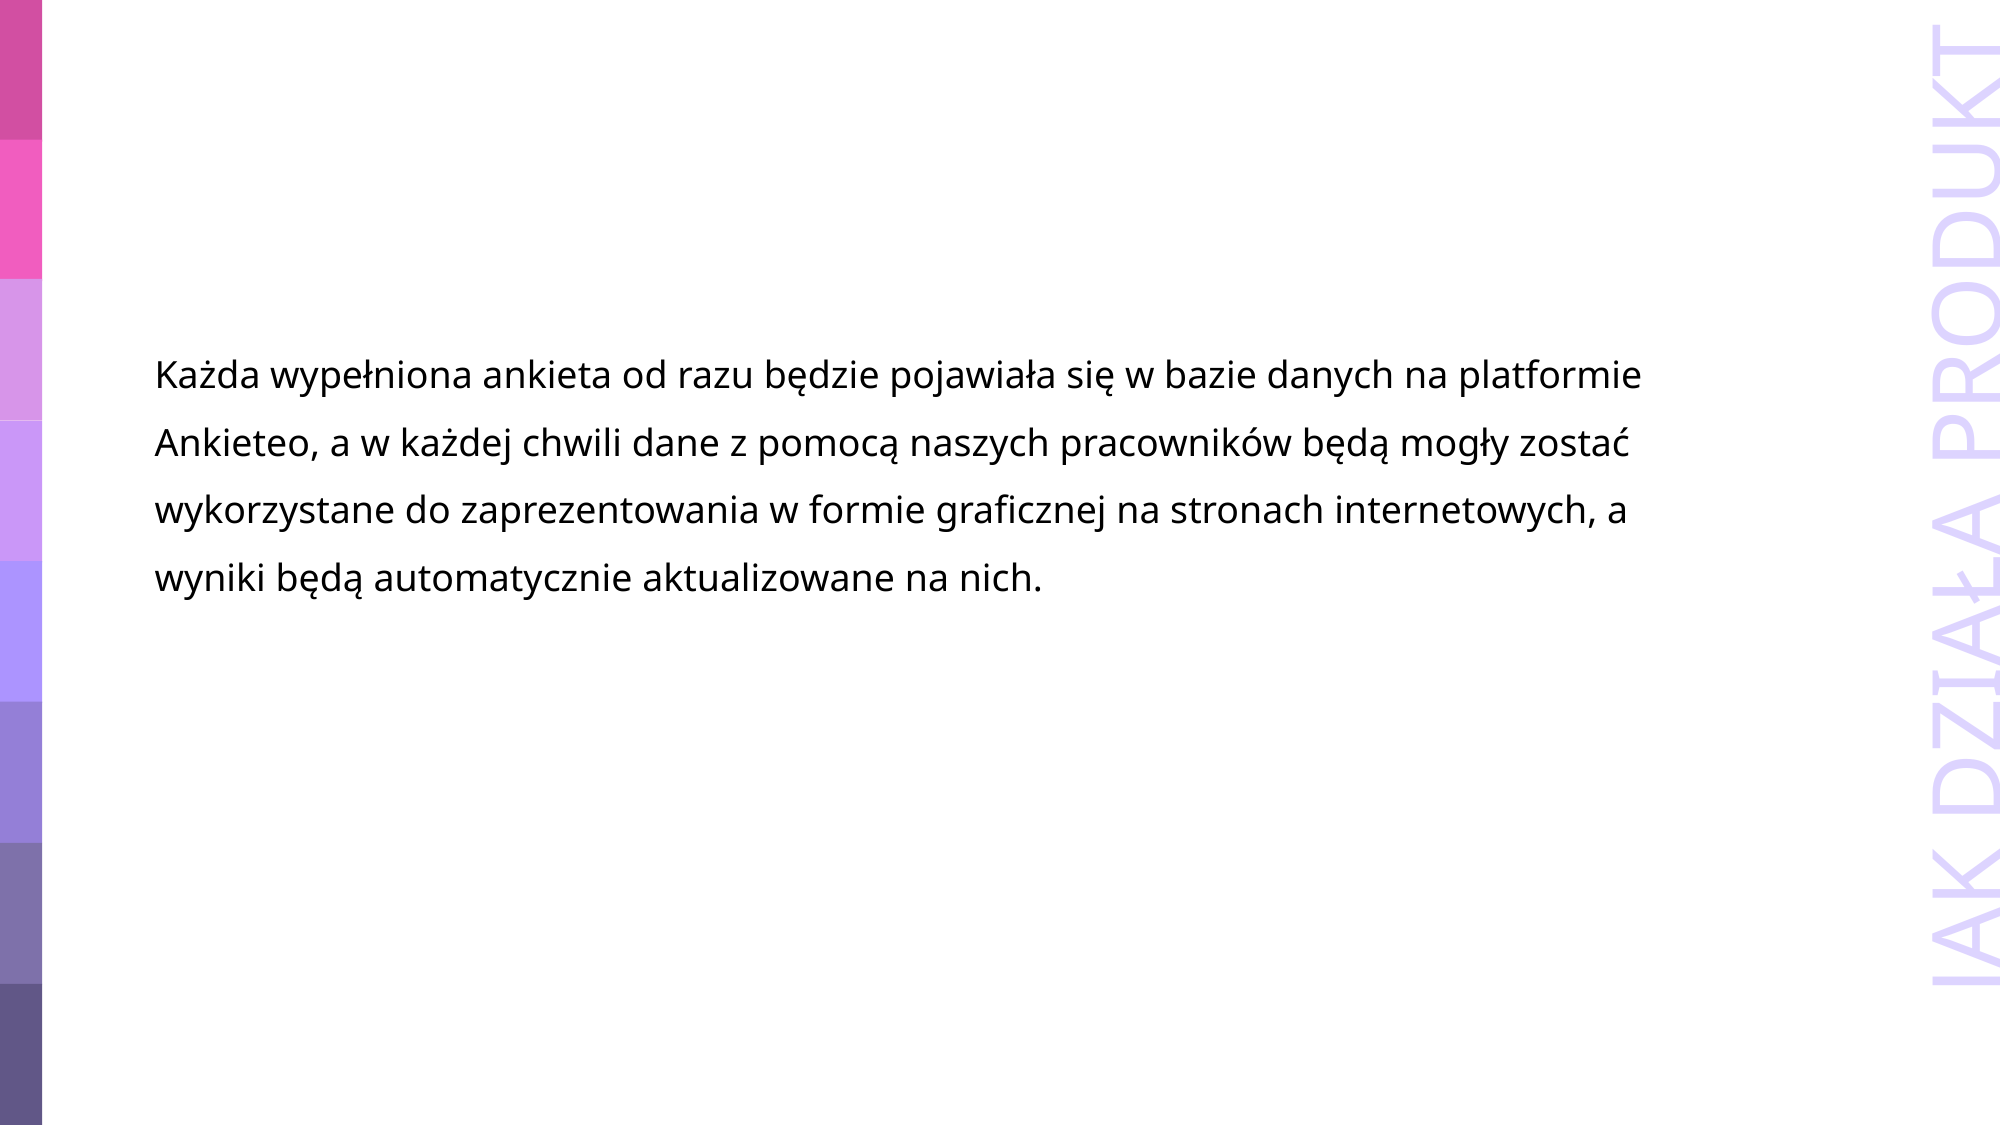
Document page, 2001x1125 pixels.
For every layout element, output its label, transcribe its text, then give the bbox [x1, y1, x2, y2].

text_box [0, 0, 43, 1125]
title JAK DZIAŁA PRODUKT [1905, 0, 2000, 1125]
list Każda wypełniona ankieta od razu będzie pojawiała się w bazie danych na platformie Ankieteo, a w każdej chwili dane z pomocą naszych pracowników będą mogły zostać wykorzystane do zaprezentowania w formie graficznej na stronach internetowych, a wyniki będą automatycznie aktualizowane na nich. [139, 321, 1750, 642]
